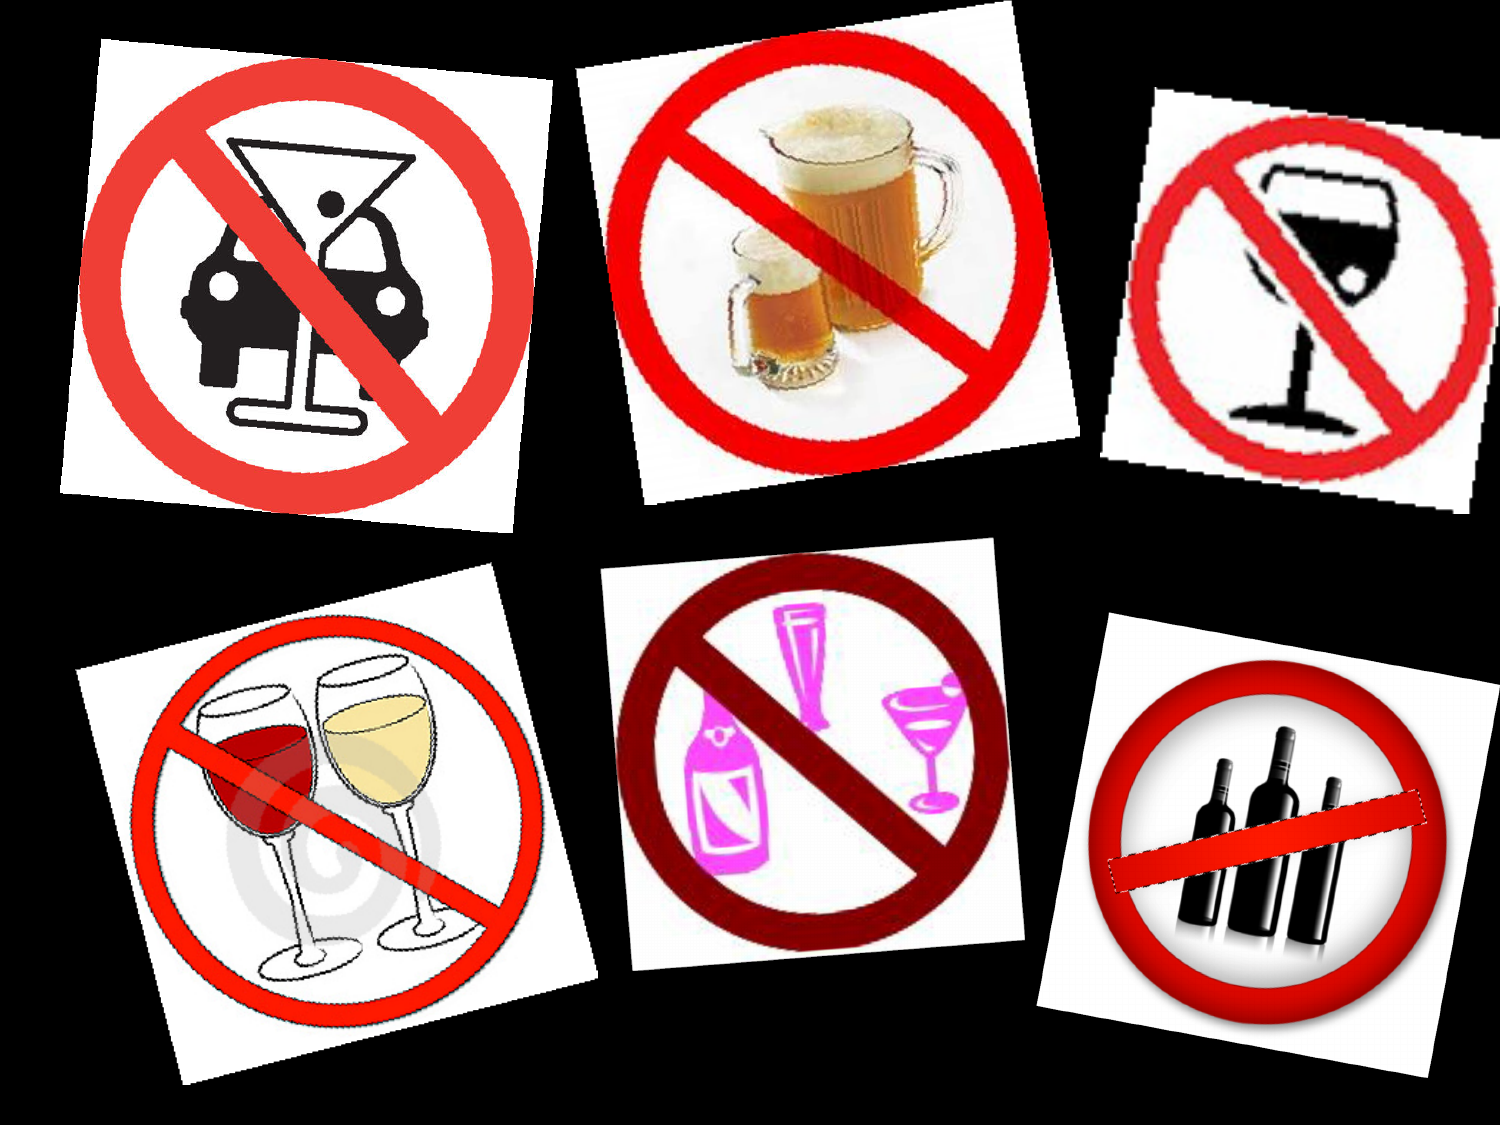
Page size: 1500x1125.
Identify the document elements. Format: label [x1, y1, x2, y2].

picture [59, 38, 553, 533]
picture [76, 563, 598, 1085]
picture [575, 1, 1080, 505]
picture [602, 539, 1024, 970]
picture [1100, 87, 1500, 514]
text_box [0, 0, 1500, 1125]
picture [1037, 613, 1500, 1077]
